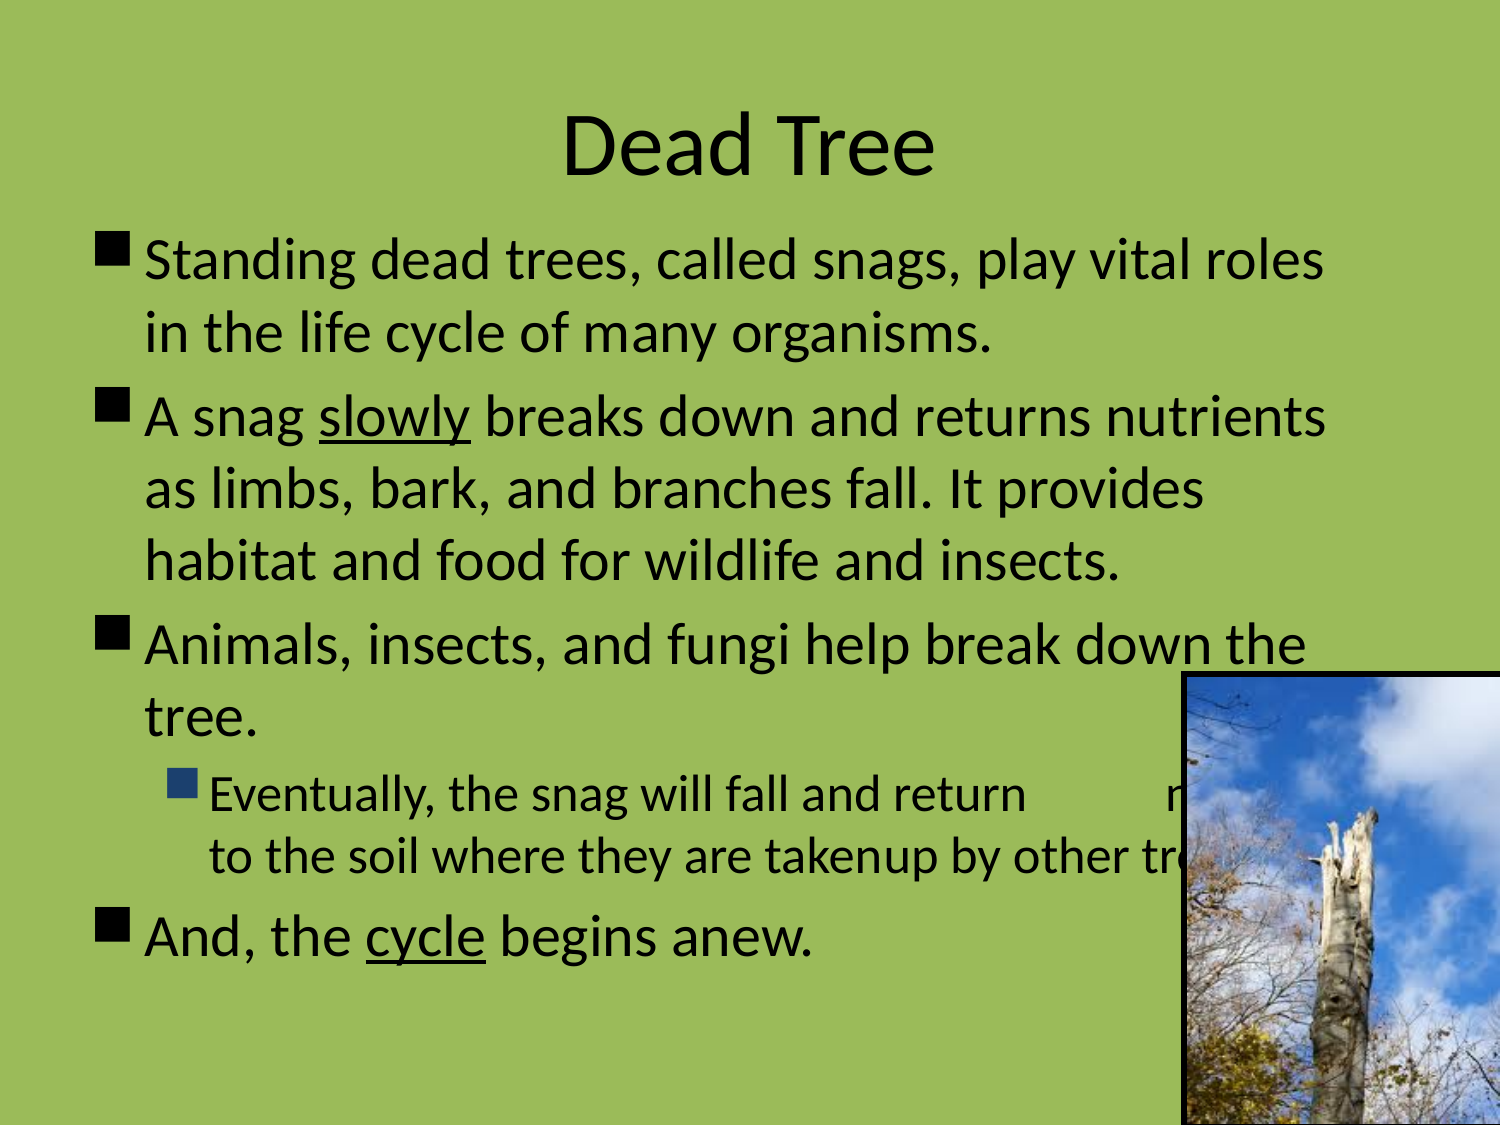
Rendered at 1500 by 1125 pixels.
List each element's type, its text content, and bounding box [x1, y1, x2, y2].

list Standing dead trees, called snags, play vital roles in the life cycle of many organisms. A snag slowly breaks down and returns nutrients as limbs, bark, and branches fall. It provides habitat and food for wildlife and insects. Animals, insects, and fungi help break down the tree. Eventually, the snag will fall and return nutrients to the soil where they are taken up by other trees. And, the cycle begins anew. [75, 212, 1388, 1000]
picture [1186, 677, 1500, 1124]
title Dead Tree [75, 45, 1425, 233]
